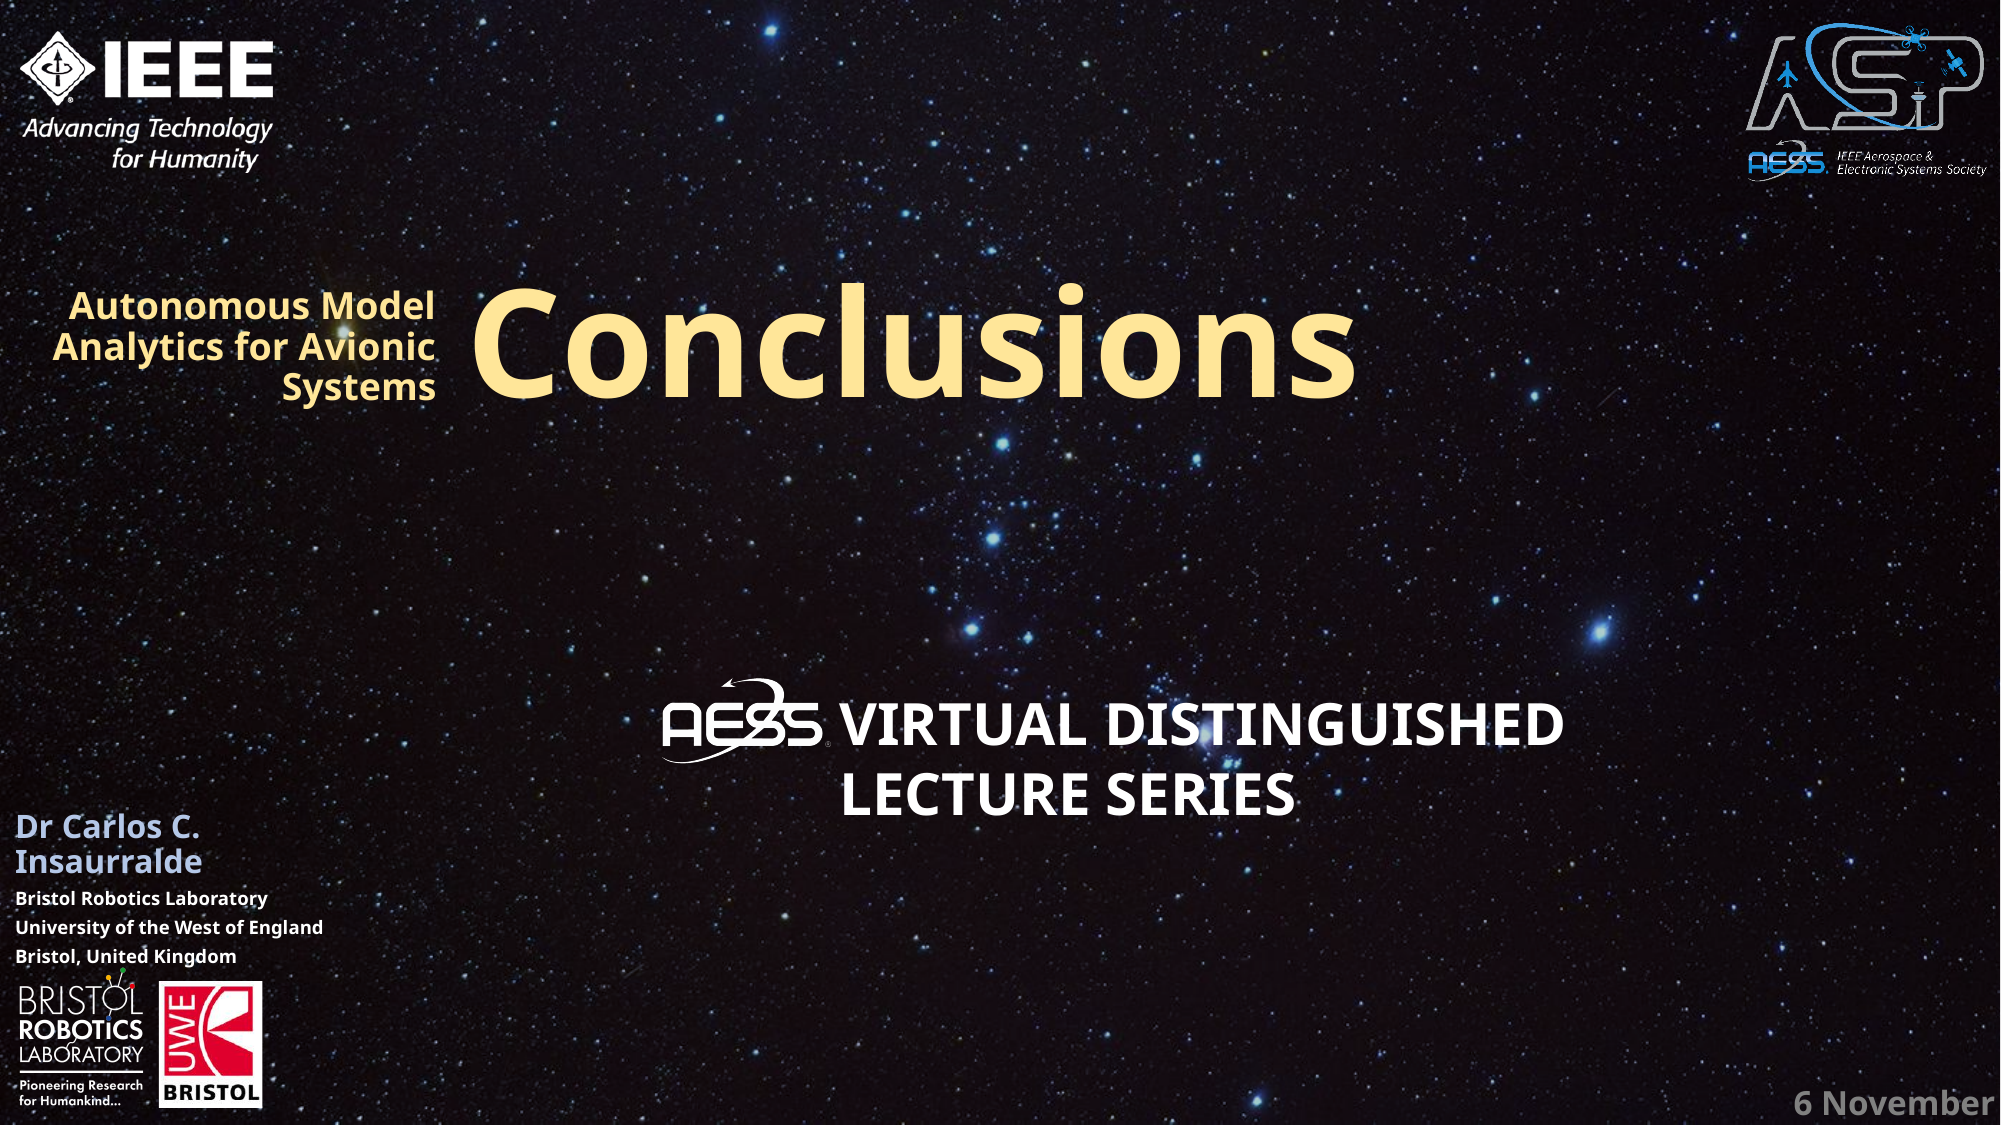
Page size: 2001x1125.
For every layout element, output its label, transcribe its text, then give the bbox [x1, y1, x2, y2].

picture [0, 0, 2001, 1125]
subtitle Dr Carlos C. Insaurralde Bristol Robotics Laboratory University of the West of England Bristol, United Kingdom [0, 802, 386, 977]
text_box 6 November 2024 [1710, 1074, 2000, 1125]
title Autonomous Model Analytics for Avionic Systems [0, 261, 452, 435]
text_box VIRTUAL DISTINGUISHED LECTURE SERIES [839, 679, 1826, 757]
text_box Conclusions [451, 262, 2000, 437]
